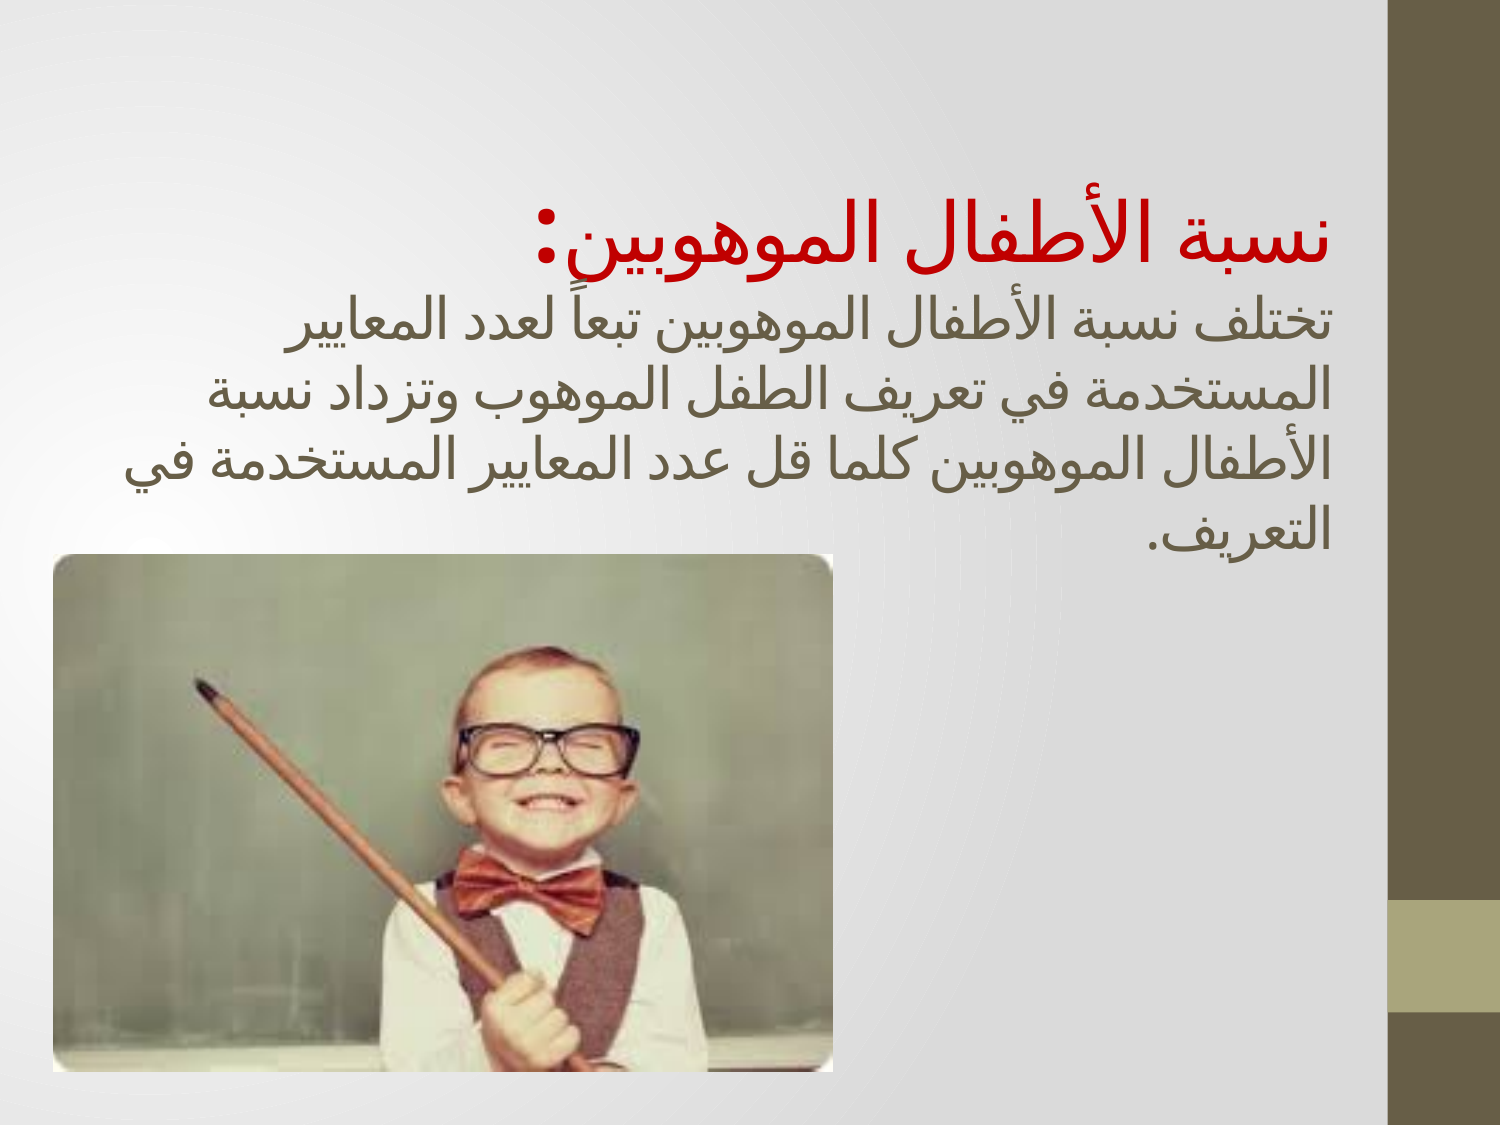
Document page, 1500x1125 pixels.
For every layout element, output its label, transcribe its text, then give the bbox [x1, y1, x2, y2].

title نسبة الأطفال الموهوبين: تختلف نسبة الأطفال الموهوبين تبعاً لعدد المعايير المستخدمة في تعريف الطفل الموهوب وتزداد نسبة الأطفال الموهوبين كلما قل عدد المعايير المستخدمة في التعريف. [100, 219, 1351, 408]
picture [52, 554, 834, 1073]
